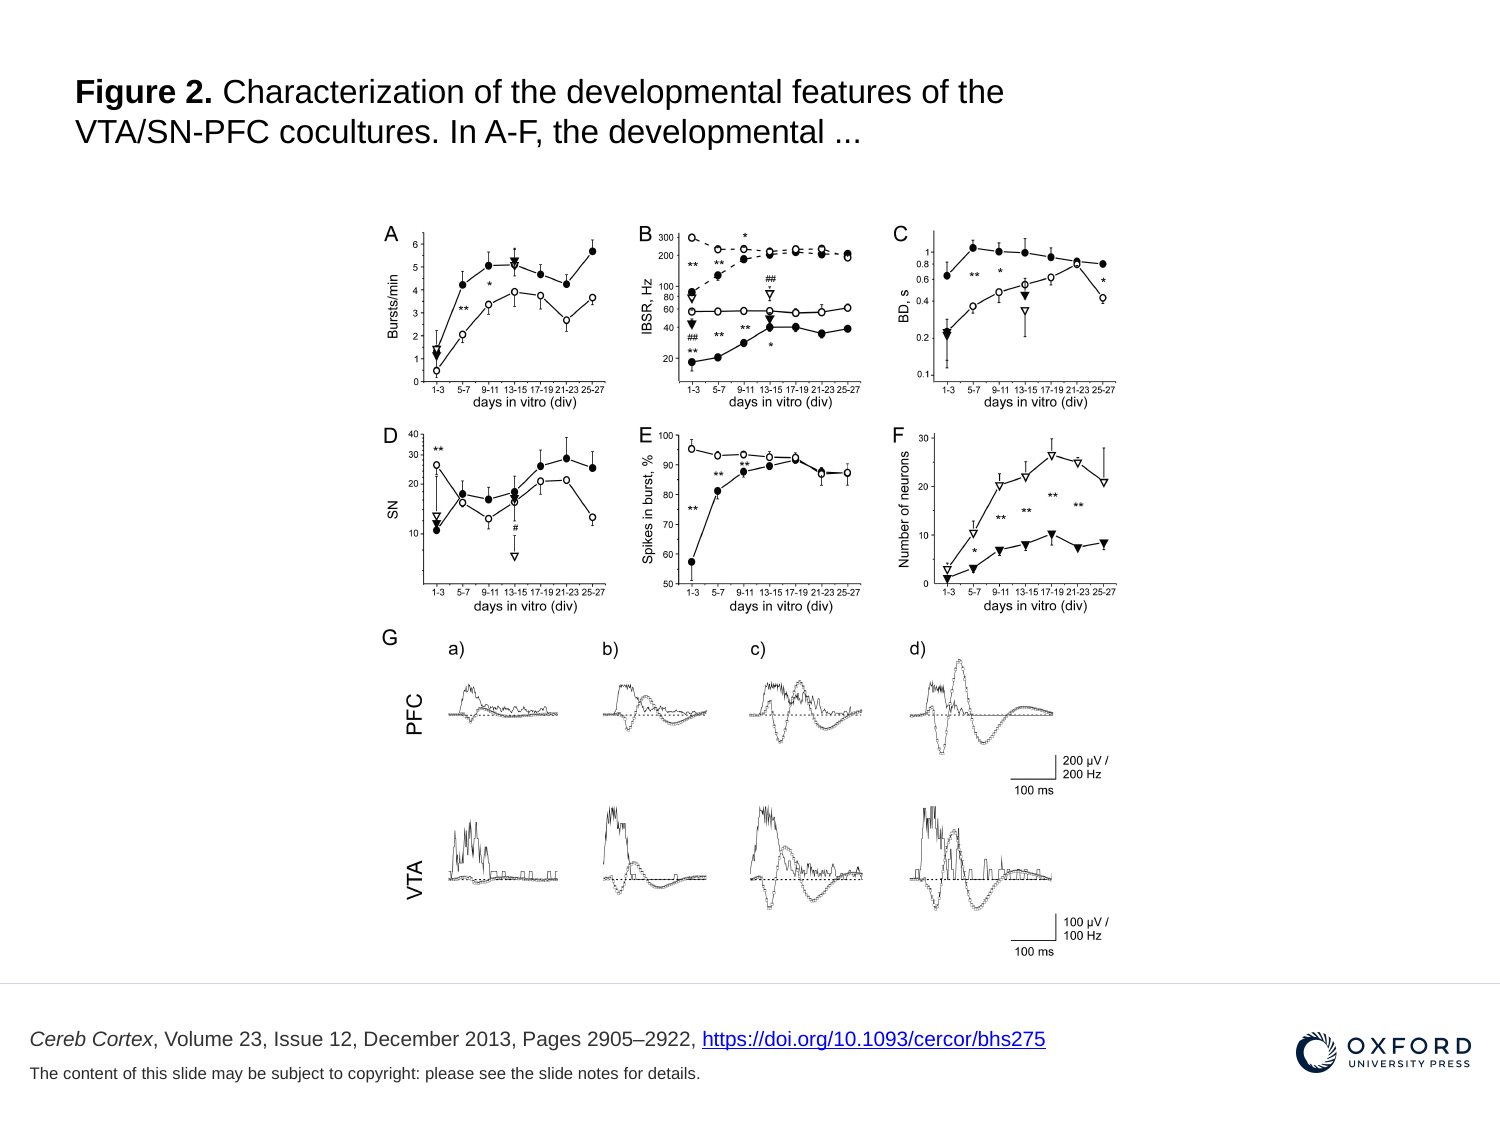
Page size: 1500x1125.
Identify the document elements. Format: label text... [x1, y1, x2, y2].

picture [1296, 1032, 1471, 1073]
footer Cereb Cortex, Volume 23, Issue 12, December 2013, Pages 2905–2922, https://doi.org/10.1093/cercor/bhs275 The content of this slide may be subject to copyright: please see the slide notes for details. [0, 983, 1260, 1125]
title Figure 2. Characterization of the developmental features of the VTA/SN-PFC cocultures. In A-F, the developmental ... [75, 69, 1078, 171]
picture [381, 224, 1118, 957]
